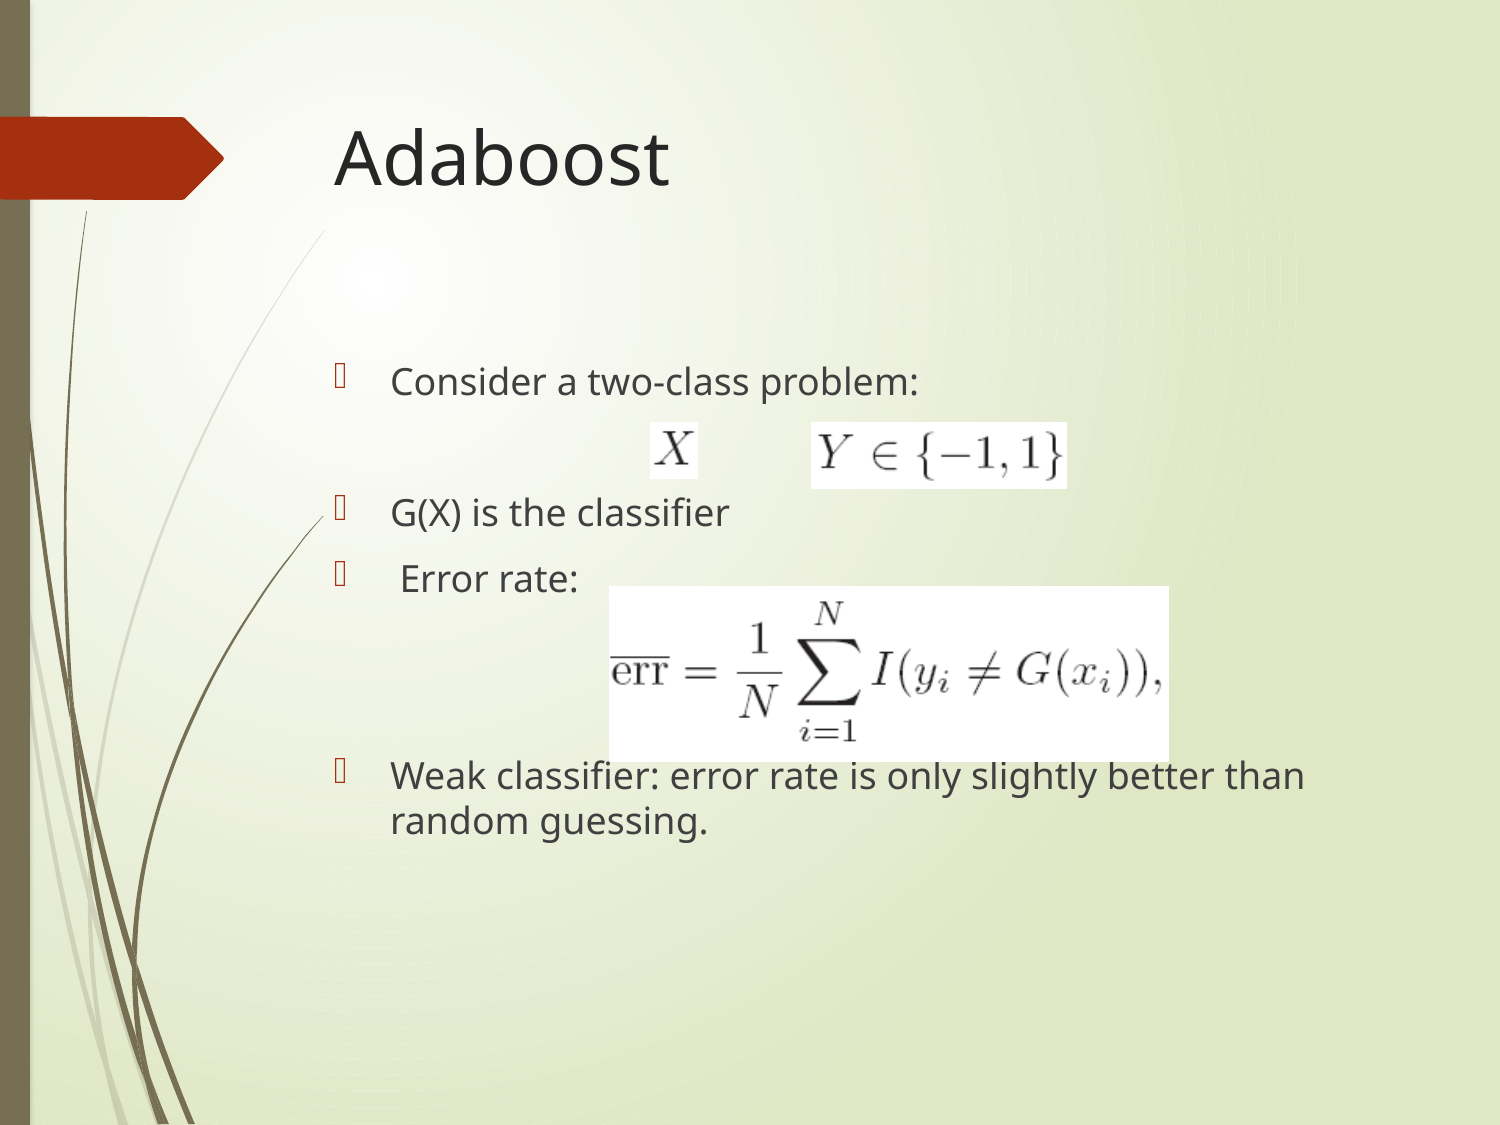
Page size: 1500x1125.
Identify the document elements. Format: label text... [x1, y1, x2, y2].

list Consider a two-class problem: G(X) is the classifier Error rate: Weak classifier: error rate is only slightly better than random guessing. [318, 350, 1400, 970]
picture [811, 422, 1067, 489]
picture [609, 586, 1170, 762]
picture [650, 422, 698, 480]
title Adaboost [319, 102, 1400, 313]
